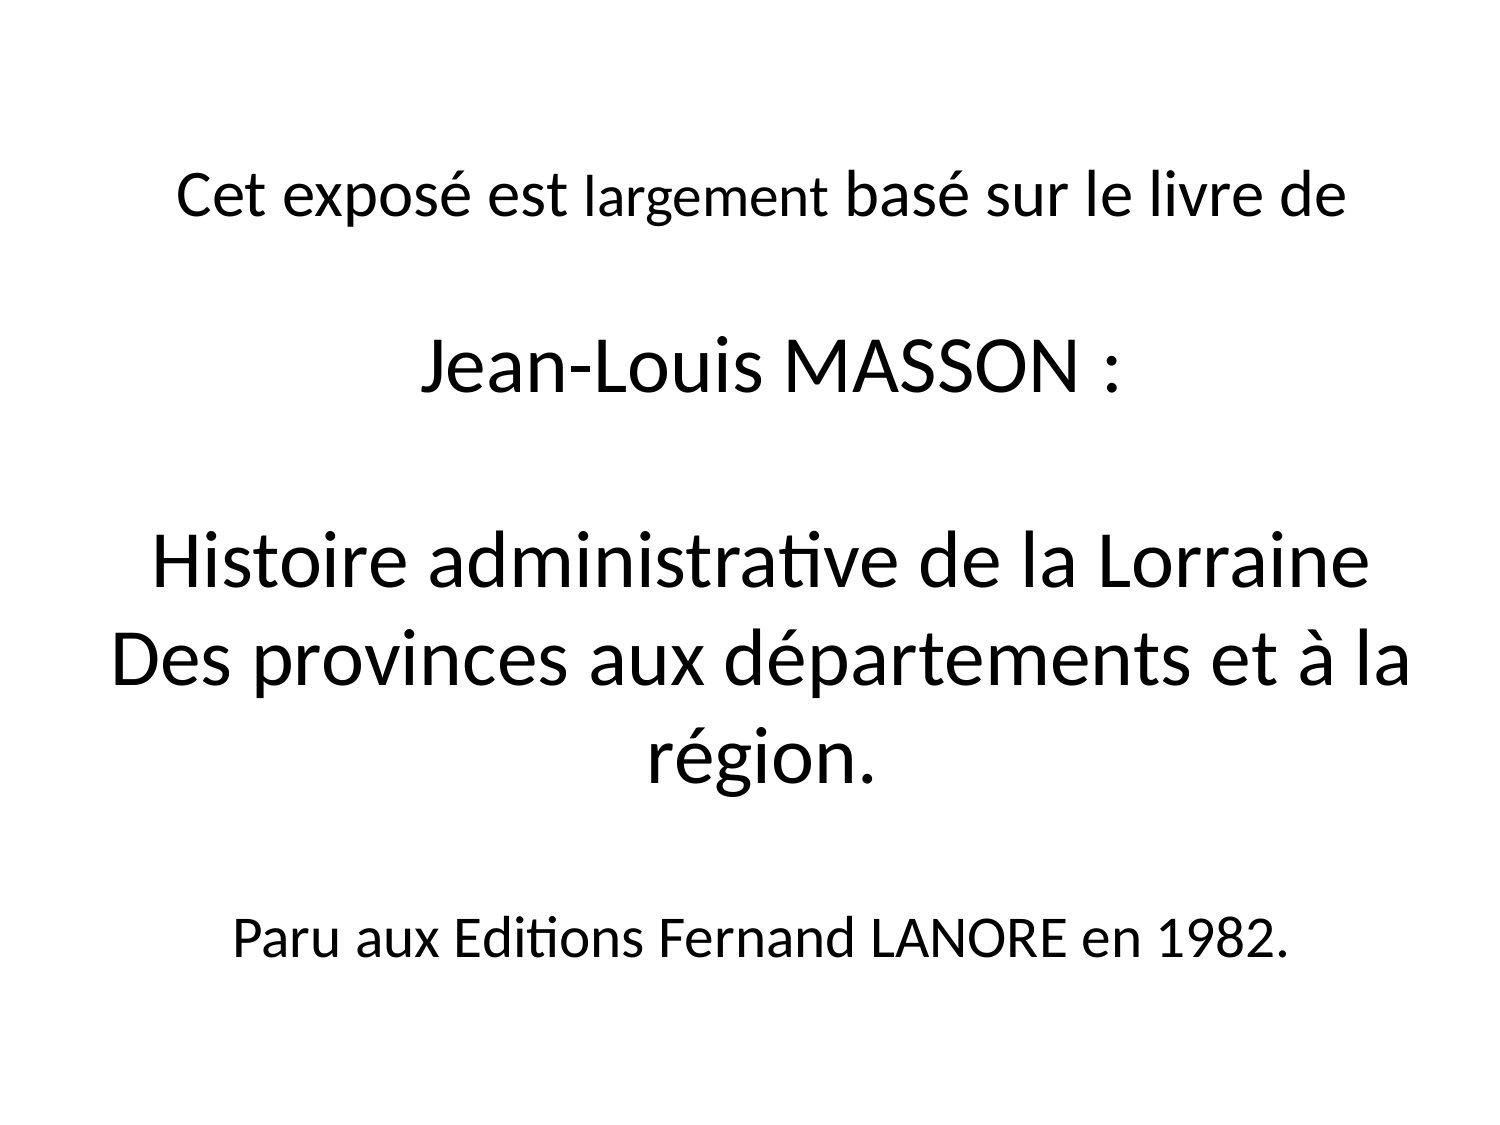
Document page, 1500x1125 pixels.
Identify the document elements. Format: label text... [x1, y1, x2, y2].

title Cet exposé est largement basé sur le livre de Jean-Louis MASSON : Histoire administrative de la Lorraine Des provinces aux départements et à la région. Paru aux Editions Fernand LANORE en 1982. [50, 62, 1475, 1075]
